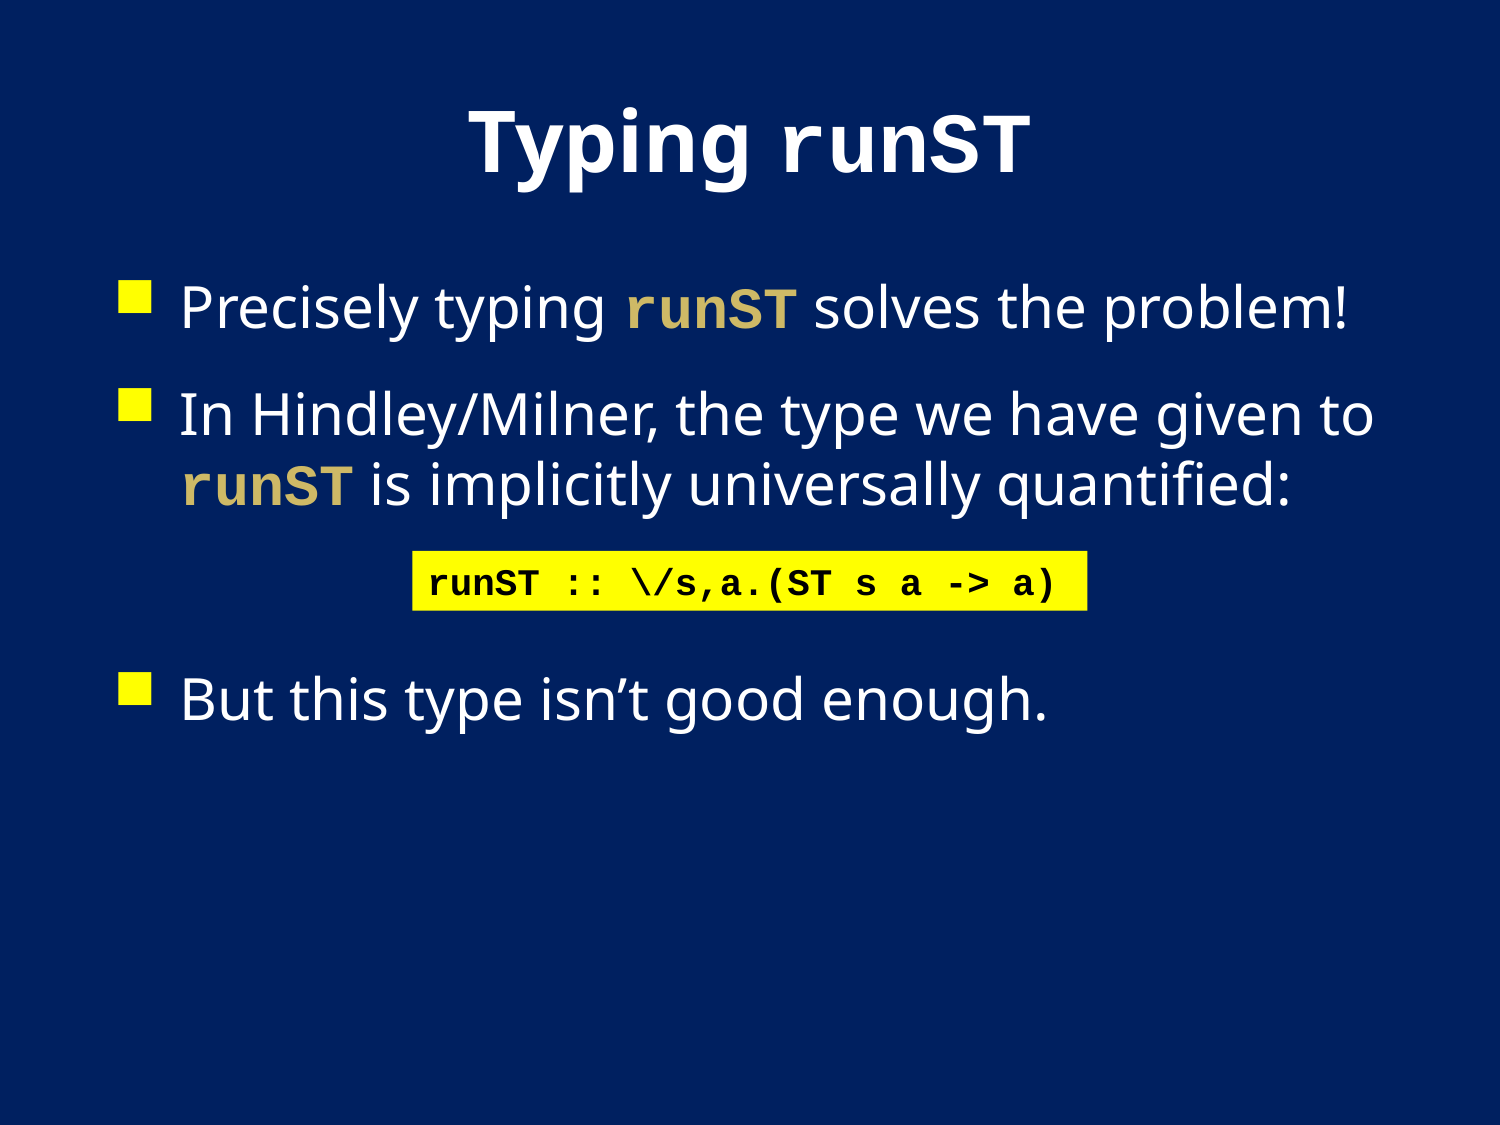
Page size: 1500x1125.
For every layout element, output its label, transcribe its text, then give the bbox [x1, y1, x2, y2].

text_box runST :: \/s,a.(ST s a -> a) [412, 550, 1088, 611]
title Typing runST [75, 45, 1425, 233]
list Precisely typing runST solves the problem! In Hindley/Milner, the type we have given to runST is implicitly universally quantified: But this type isn’t good enough. [75, 262, 1425, 1035]
